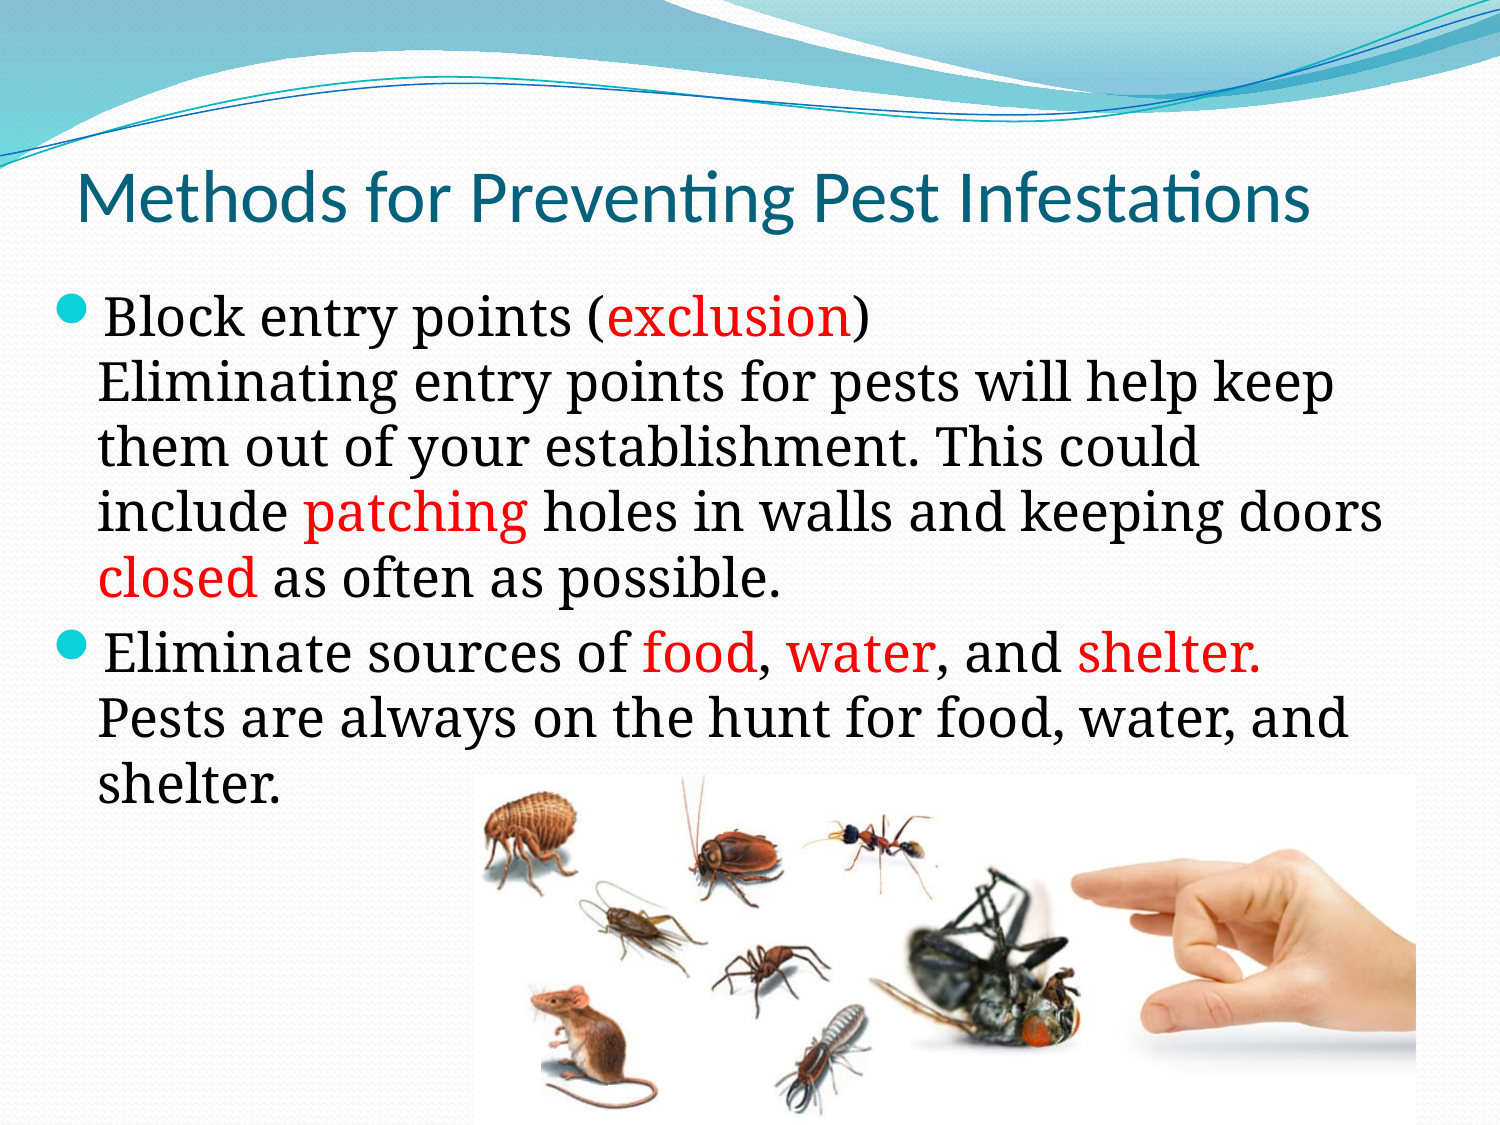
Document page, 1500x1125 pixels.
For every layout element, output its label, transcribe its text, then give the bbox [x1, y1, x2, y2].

picture [474, 774, 1417, 1125]
list Block entry points (exclusion) Eliminating entry points for pests will help keep them out of your establishment. This could include patching holes in walls and keeping doors closed as often as possible. Eliminate sources of food, water, and shelter. Pests are always on the hunt for food, water, and shelter. [37, 275, 1400, 930]
title Methods for Preventing Pest Infestations [75, 75, 1425, 238]
